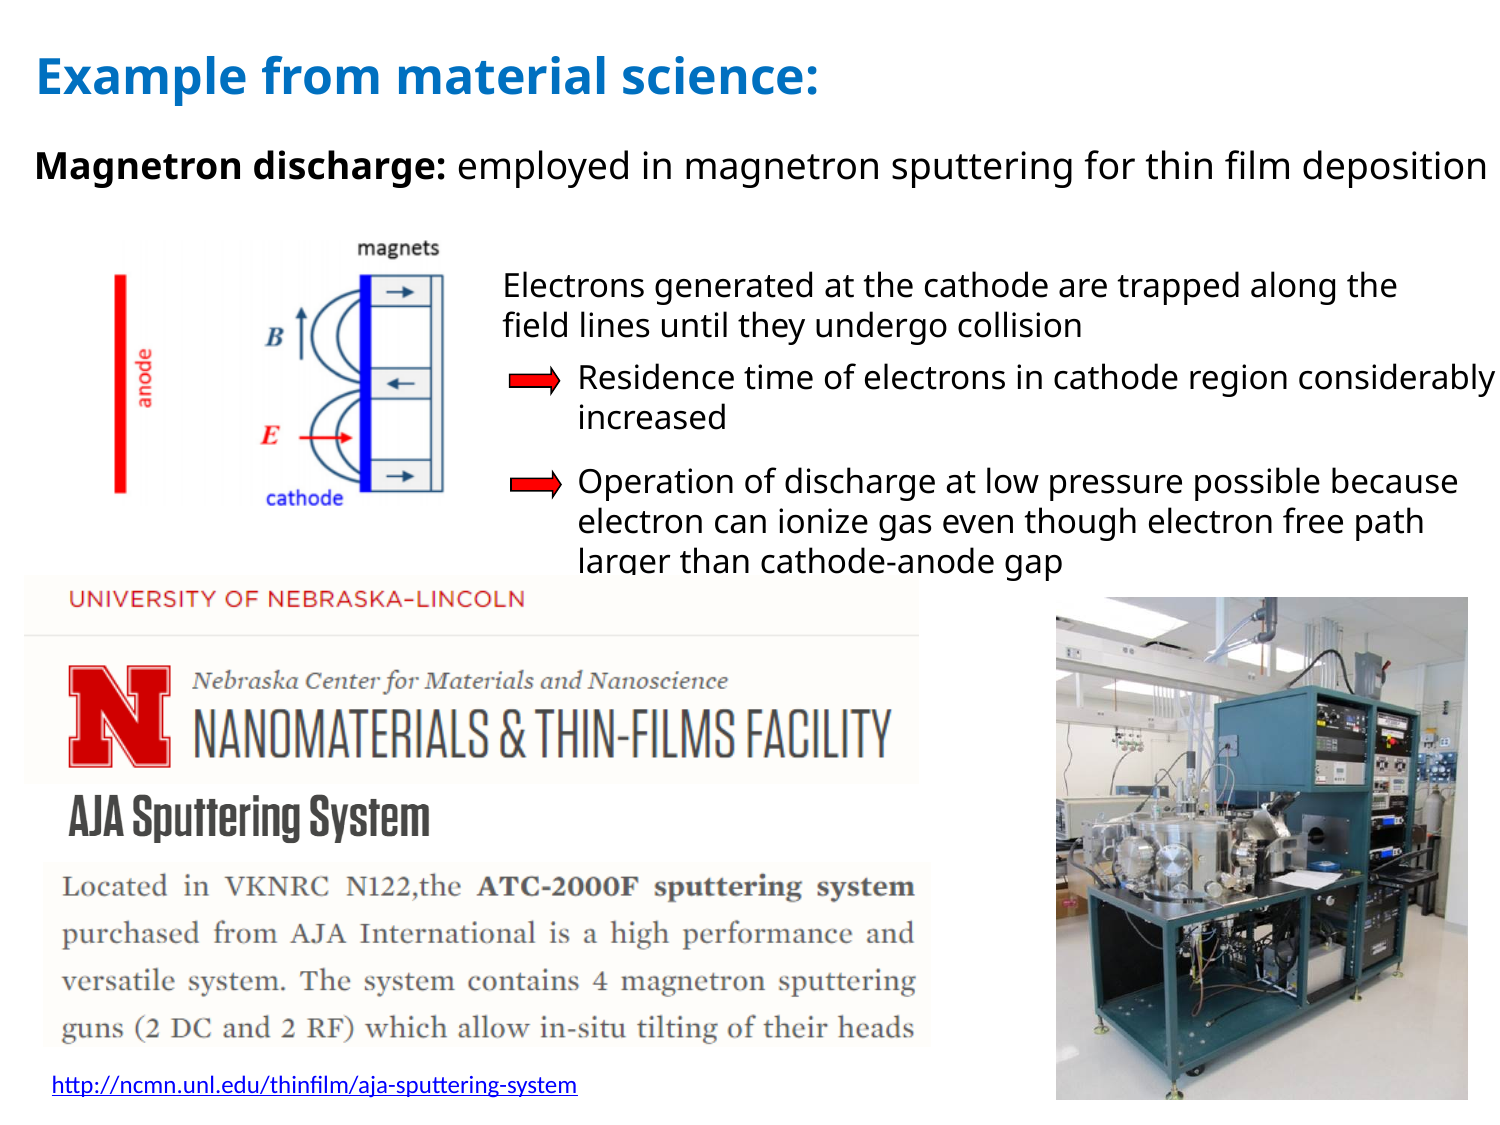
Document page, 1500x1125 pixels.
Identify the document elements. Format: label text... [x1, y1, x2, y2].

text_box Magnetron discharge: employed in magnetron sputtering for thin film deposition [19, 134, 1500, 194]
text_box Example from material science: [20, 37, 835, 113]
text_box Residence time of electrons in cathode region considerably increased [562, 348, 1500, 444]
text_box Electrons generated at the cathode are trapped along the field lines until they undergo collision [530, 256, 1475, 352]
text_box [530, 368, 560, 394]
text_box http://ncmn.unl.edu/thinfilm/aja-sputtering-system [36, 1060, 787, 1106]
picture [24, 575, 920, 849]
picture [32, 208, 526, 526]
text_box Operation of discharge at low pressure possible because electron can ionize gas even though electron free path larger than cathode-anode gap [562, 453, 1500, 588]
picture [43, 861, 932, 1047]
picture [1055, 597, 1468, 1100]
text_box [530, 472, 562, 498]
